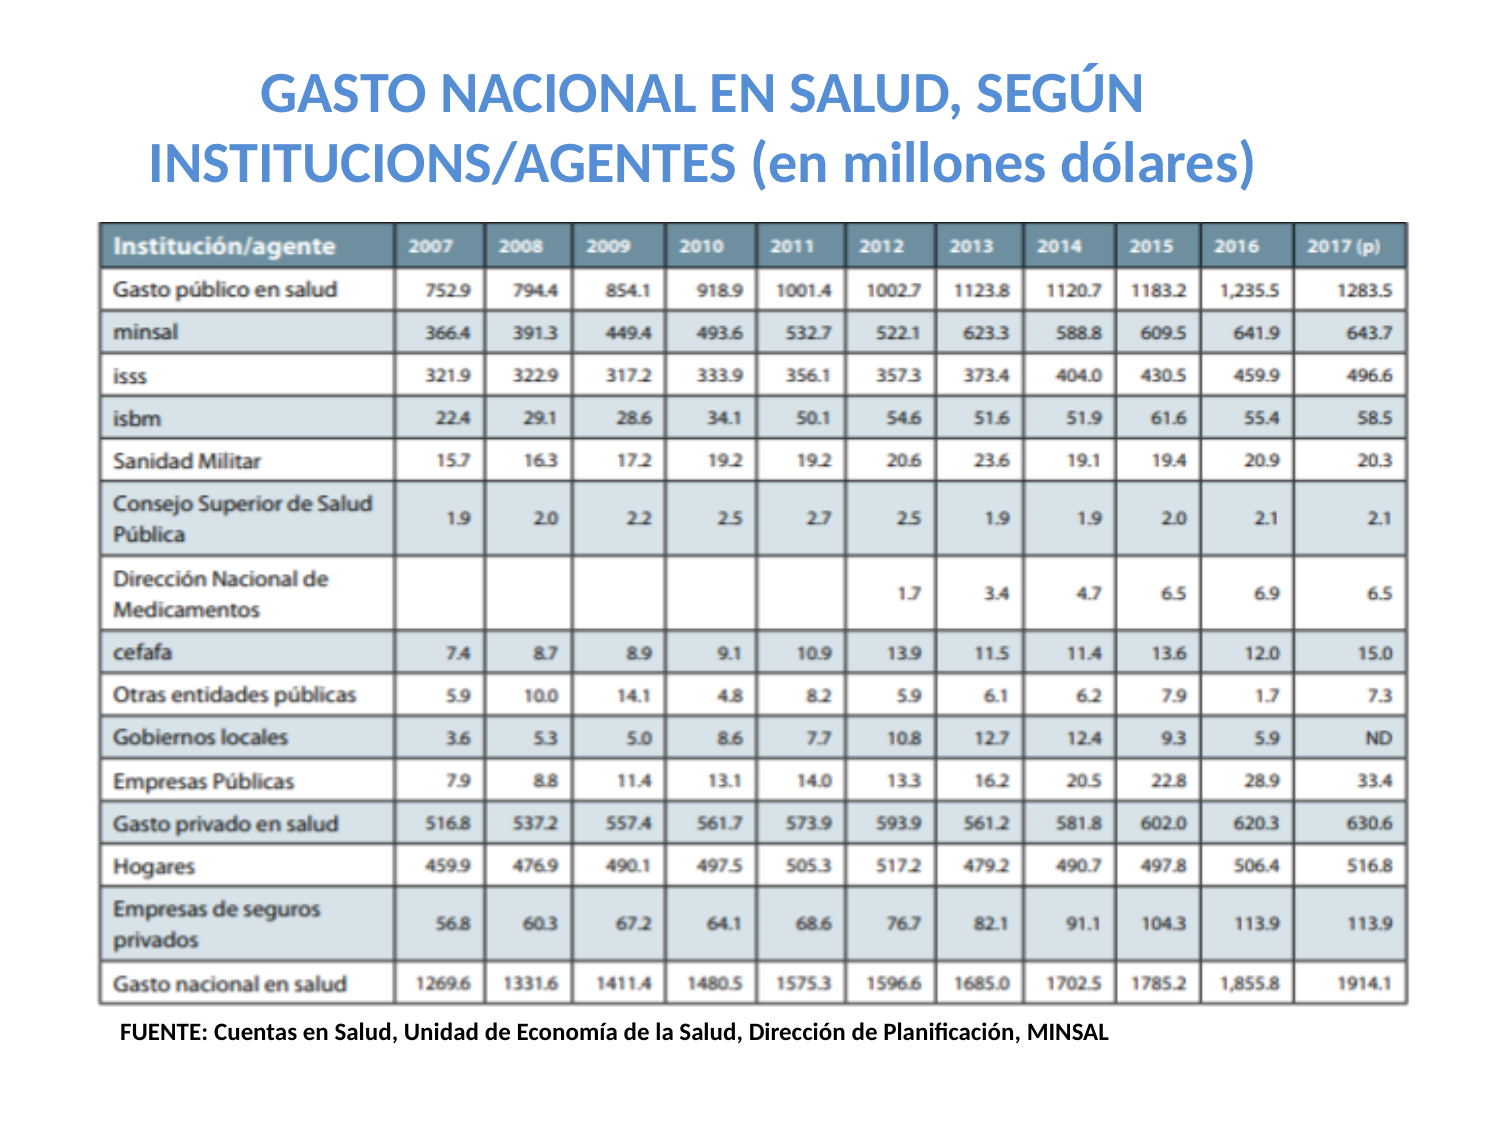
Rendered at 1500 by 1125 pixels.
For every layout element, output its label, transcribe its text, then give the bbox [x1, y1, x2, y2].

text_box FUENTE: Cuentas en Salud, Unidad de Economía de la Salud, Dirección de Planificación, MINSAL [105, 1016, 1360, 1053]
text_box GASTO NACIONAL EN SALUD, SEGÚN INSTITUCIONS/AGENTES (en millones dólares) [93, 46, 1313, 202]
picture [81, 222, 1419, 1008]
